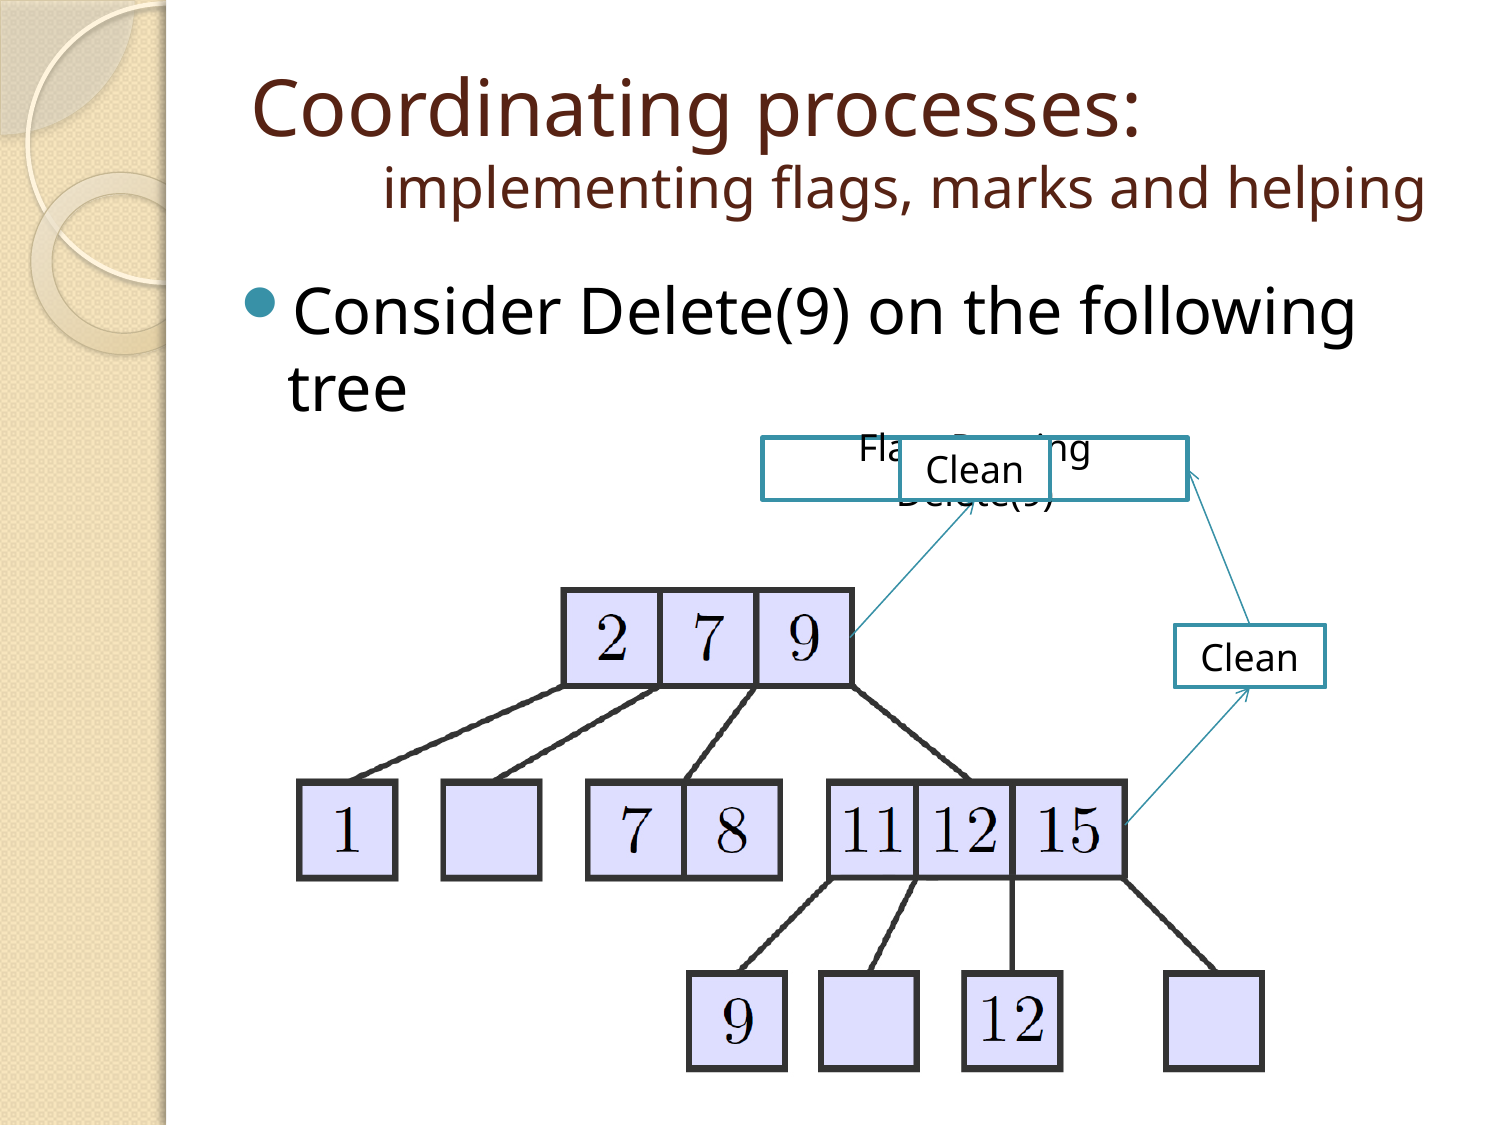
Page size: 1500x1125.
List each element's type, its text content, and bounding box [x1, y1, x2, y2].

title Coordinating processes: implementing flags, marks and helping [235, 45, 1466, 233]
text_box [1140, 515, 1298, 579]
text_box Clean [1286, 623, 1327, 689]
text_box Clean [898, 435, 1052, 502]
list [287, 564, 1279, 1088]
text_box Consider Delete(9) on the following tree [212, 262, 1443, 1050]
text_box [1118, 693, 1257, 820]
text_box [843, 506, 982, 632]
